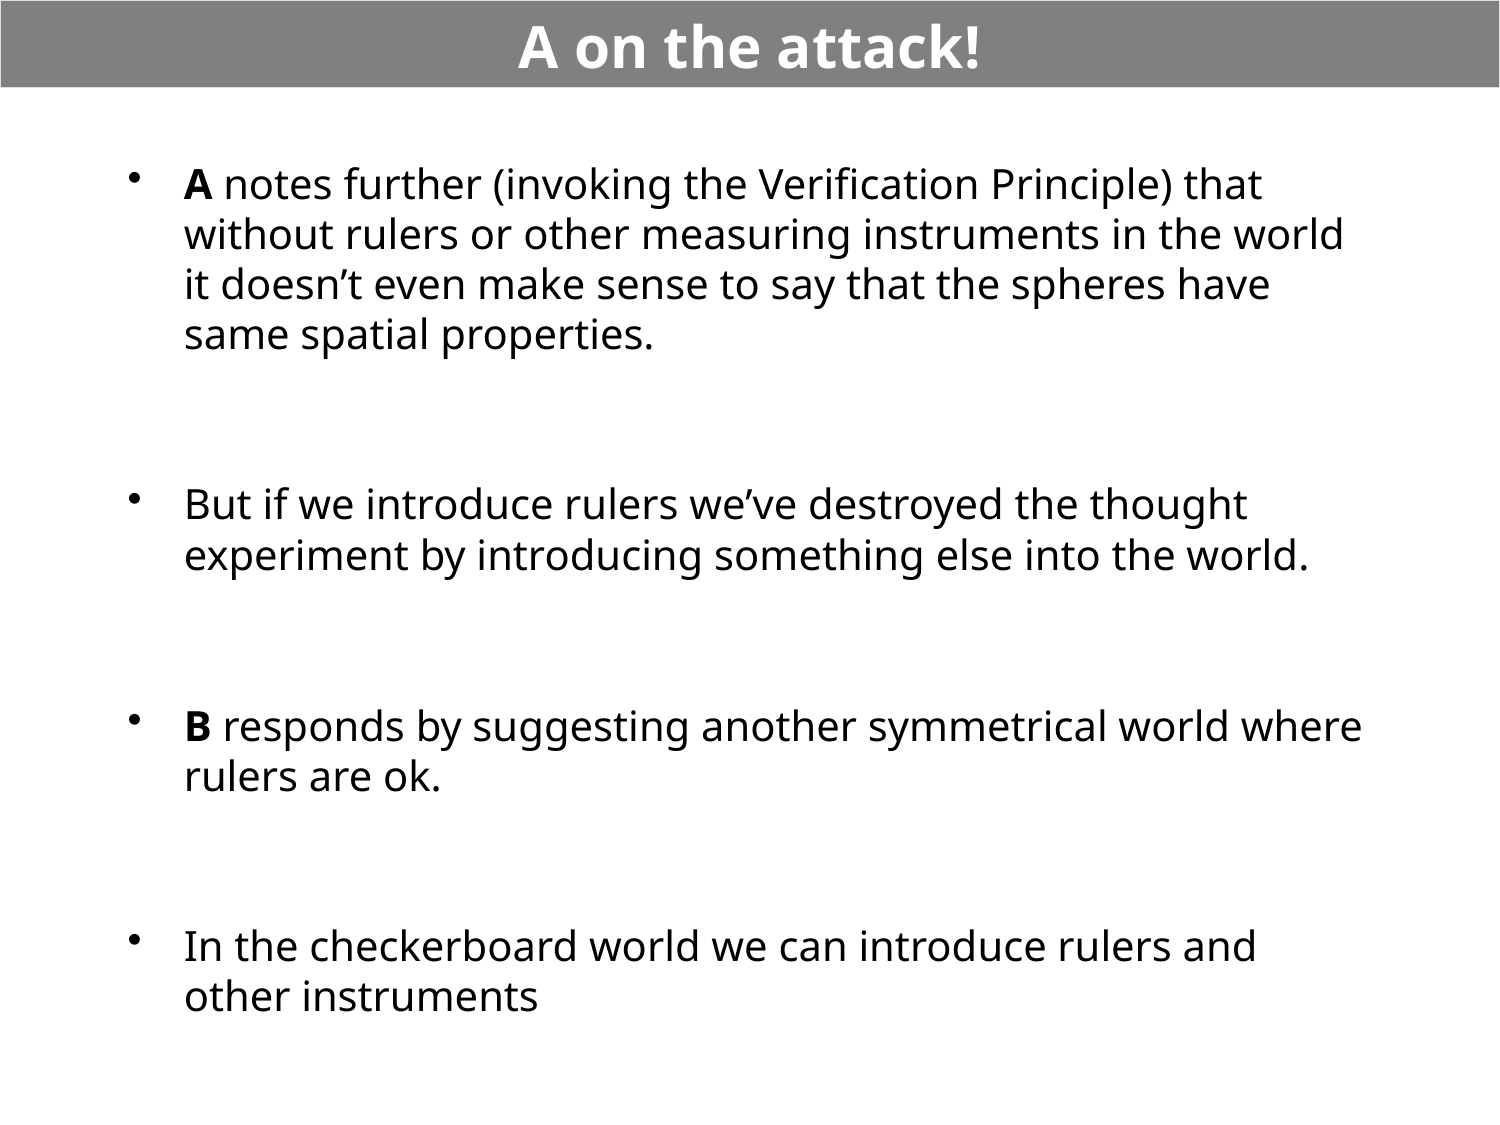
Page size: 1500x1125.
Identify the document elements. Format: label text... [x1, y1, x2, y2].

title A on the attack! [0, 0, 1500, 88]
list A notes further (invoking the Verification Principle) that without rulers or other measuring instruments in the world it doesn’t even make sense to say that the spheres have same spatial properties. But if we introduce rulers we’ve destroyed the thought experiment by introducing something else into the world. B responds by suggesting another symmetrical world where rulers are ok. In the checkerboard world we can introduce rulers and other instruments [112, 149, 1388, 1100]
